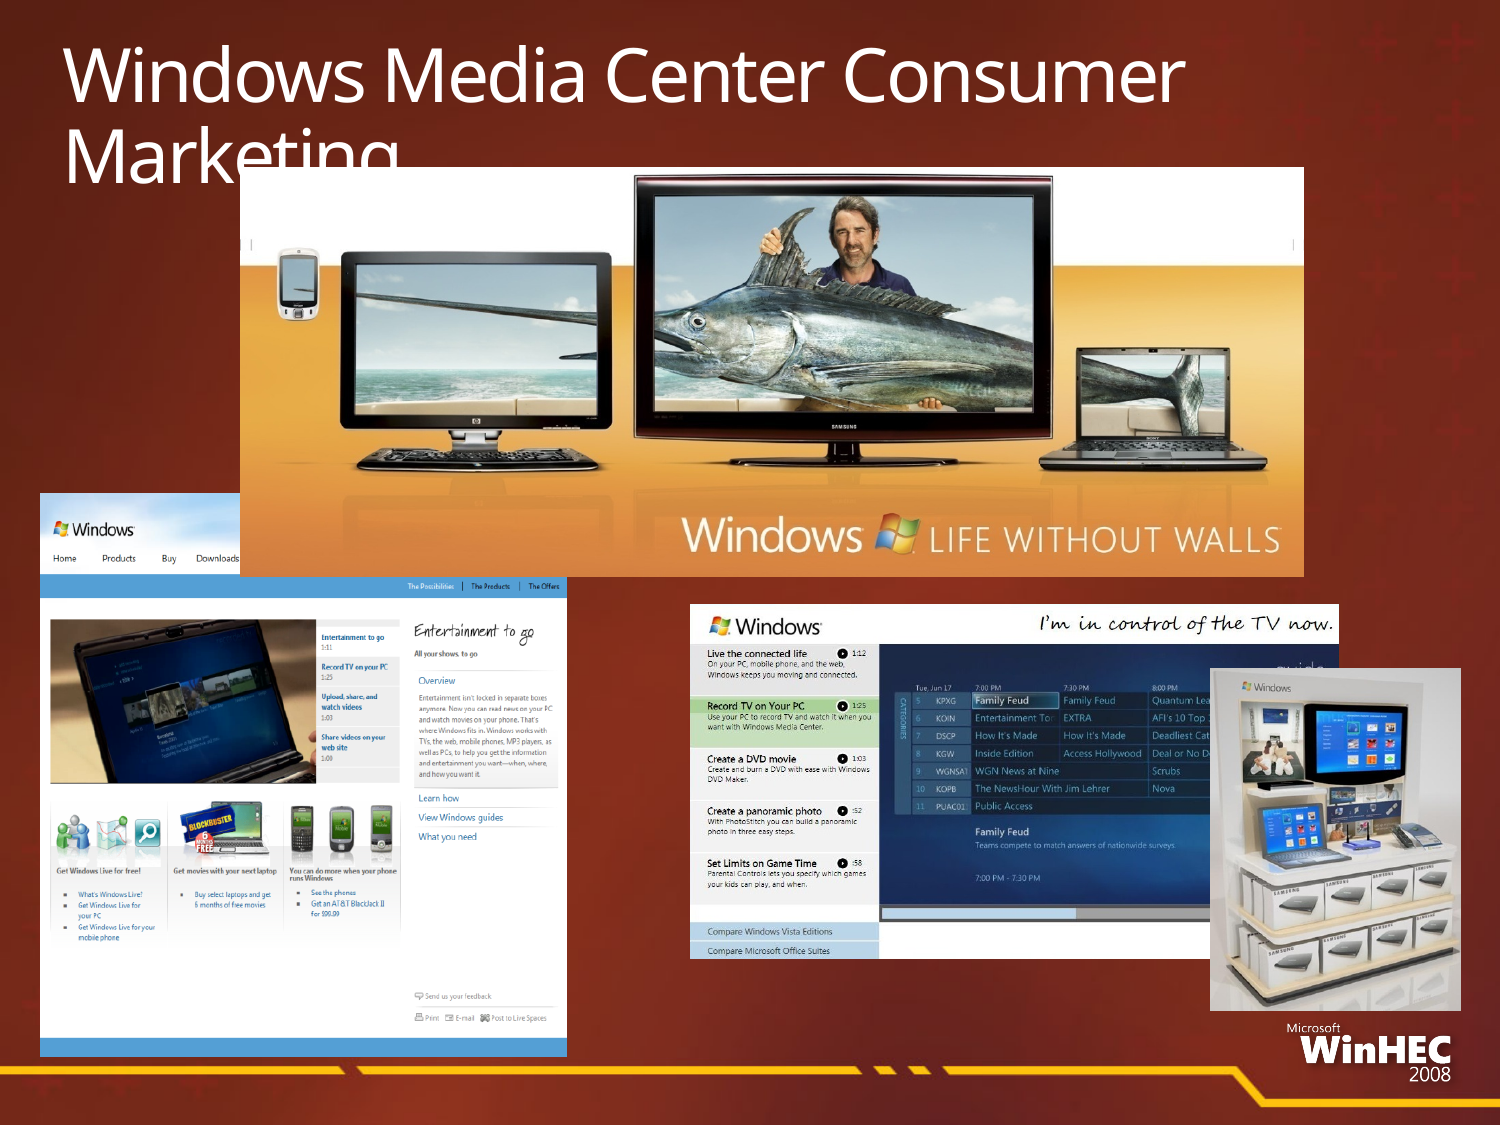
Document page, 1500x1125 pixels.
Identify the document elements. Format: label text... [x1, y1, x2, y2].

title Windows Media Center Consumer Marketing [62, 37, 1438, 147]
picture [0, 0, 1500, 1125]
